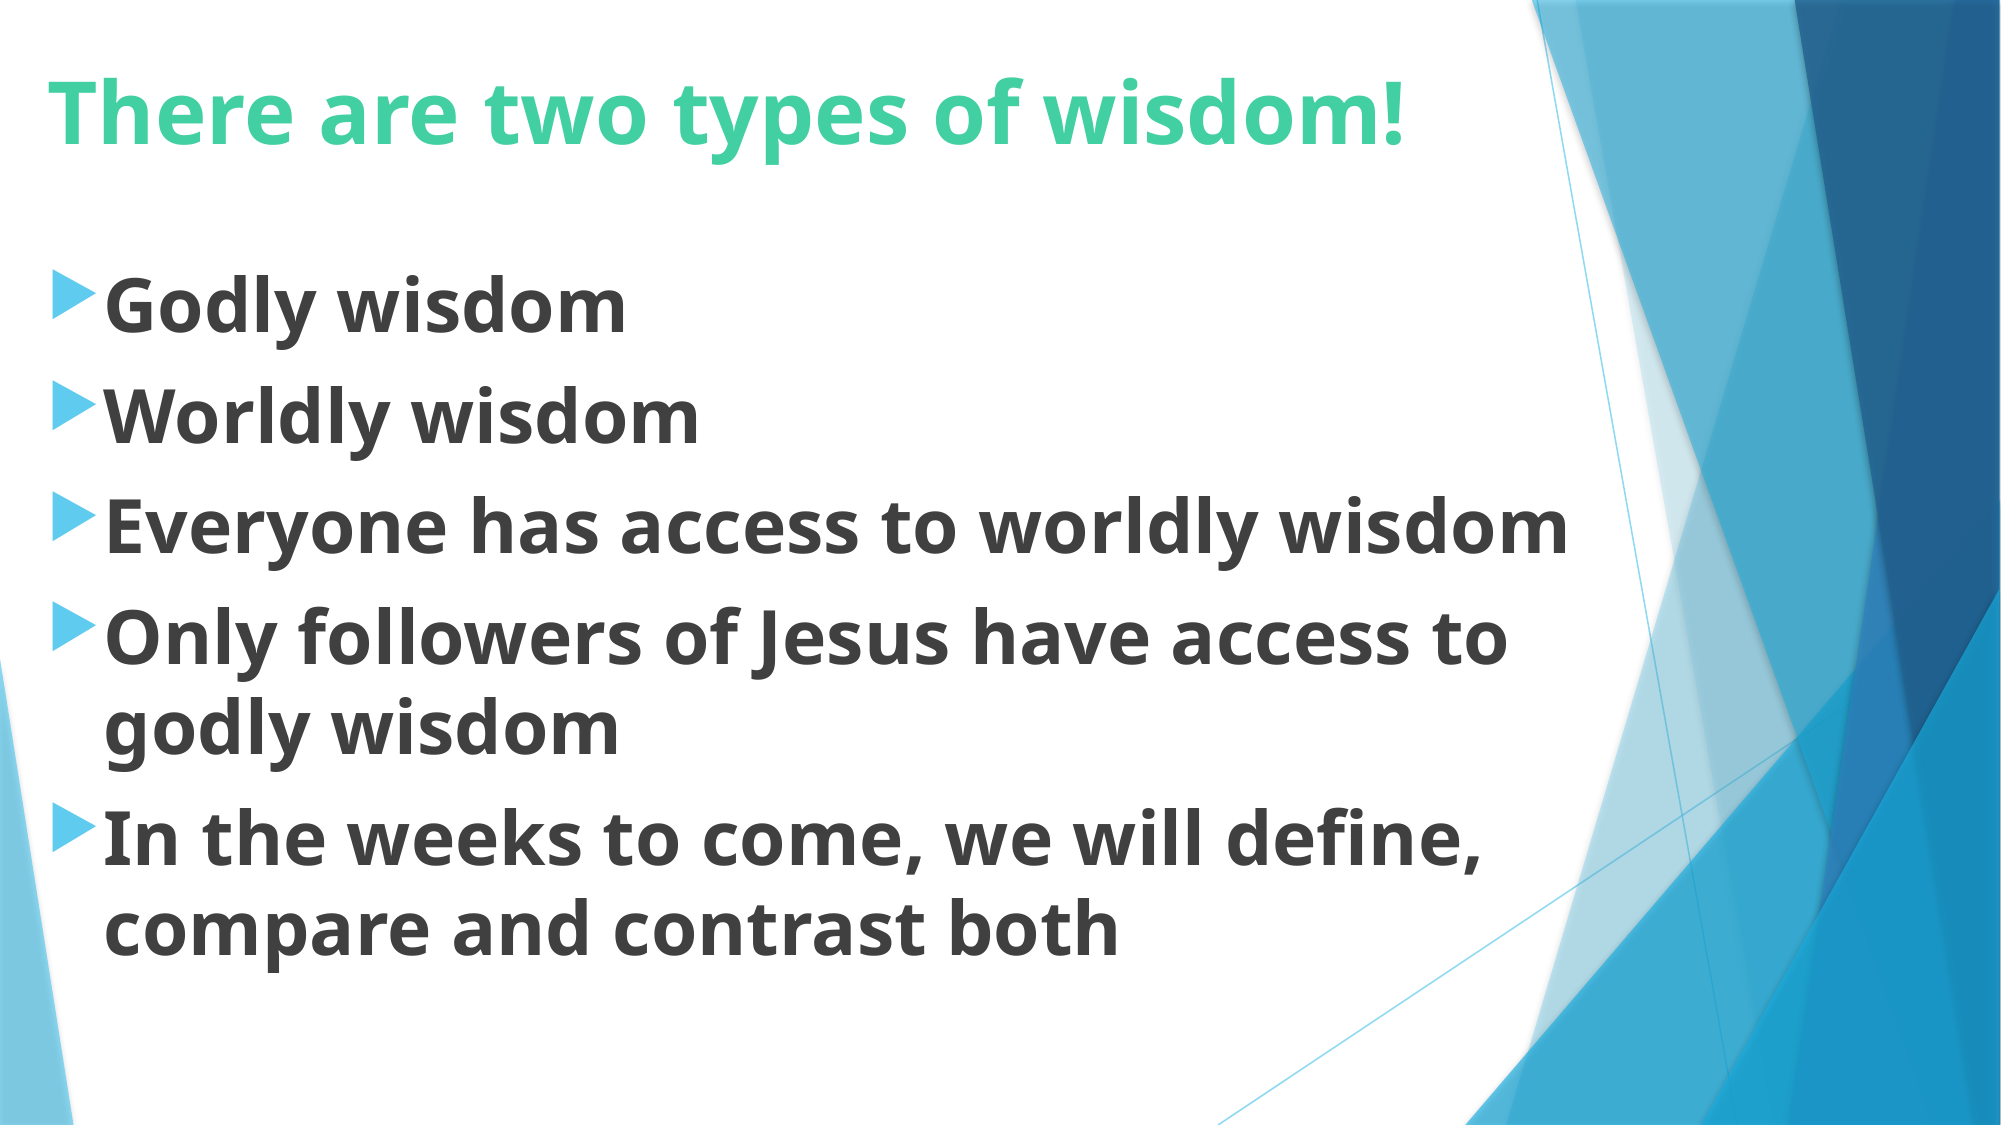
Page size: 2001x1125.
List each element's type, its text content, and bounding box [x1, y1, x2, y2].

list Godly wisdom Worldly wisdom Everyone has access to worldly wisdom Only followers of Jesus have access to godly wisdom In the weeks to come, we will define, compare and contrast both [32, 249, 1624, 1125]
title There are two types of wisdom! [32, 50, 1443, 249]
